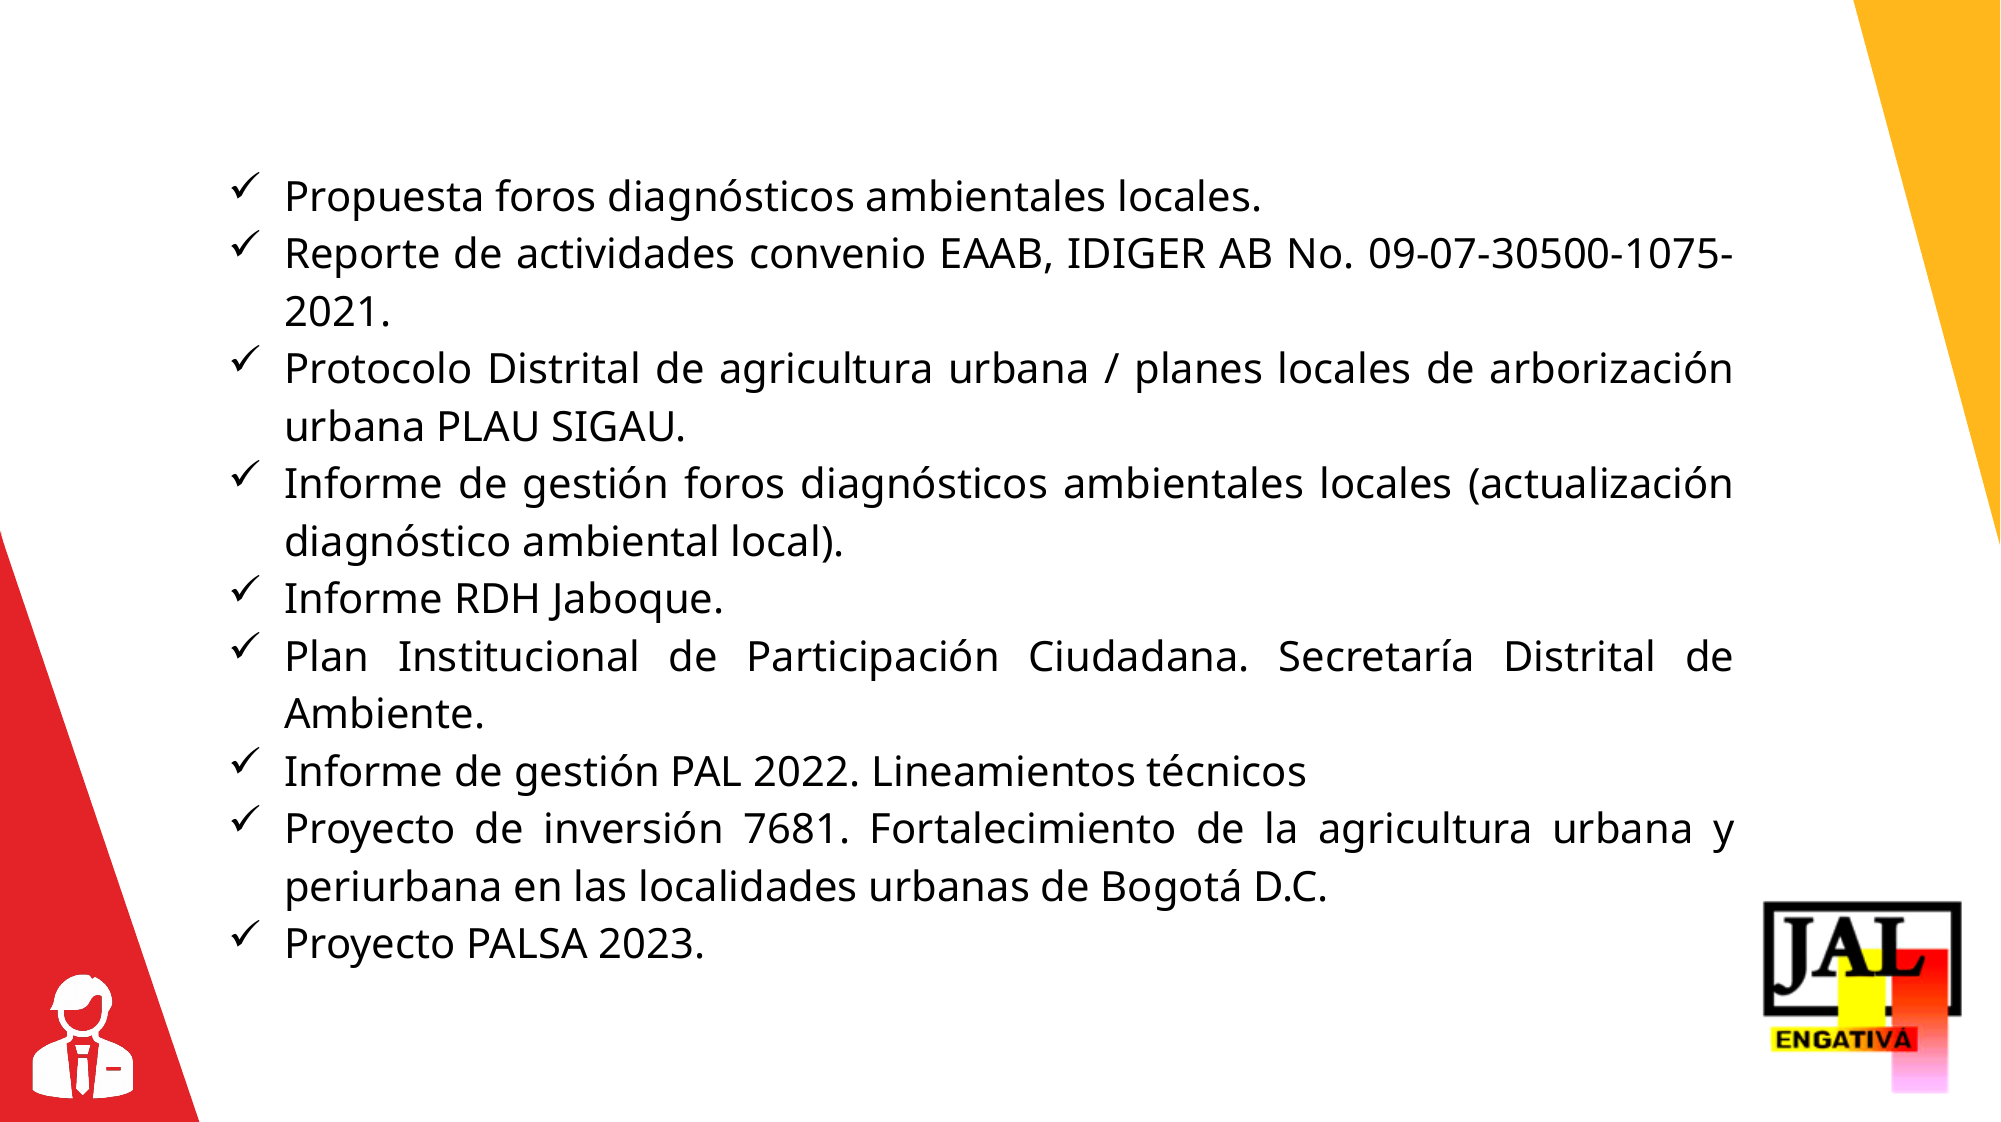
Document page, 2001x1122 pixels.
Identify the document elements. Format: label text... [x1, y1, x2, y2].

text_box Propuesta foros diagnósticos ambientales locales. Reporte de actividades convenio EAAB, IDIGER AB No. 09-07-30500-1075-2021. Protocolo Distrital de agricultura urbana / planes locales de arborización urbana PLAU SIGAU. Informe de gestión foros diagnósticos ambientales locales (actualización diagnóstico ambiental local). Informe RDH Jaboque. Plan Institucional de Participación Ciudadana. Secretaría Distrital de Ambiente. Informe de gestión PAL 2022. Lineamientos técnicos Proyecto de inversión 7681. Fortalecimiento de la agricultura urbana y periurbana en las localidades urbanas de Bogotá D.C. Proyecto PALSA 2023. [138, 154, 1750, 1033]
picture [0, 0, 2001, 1122]
text_box [0, 532, 200, 1122]
picture [7, 960, 159, 1112]
text_box [1853, 0, 2000, 546]
